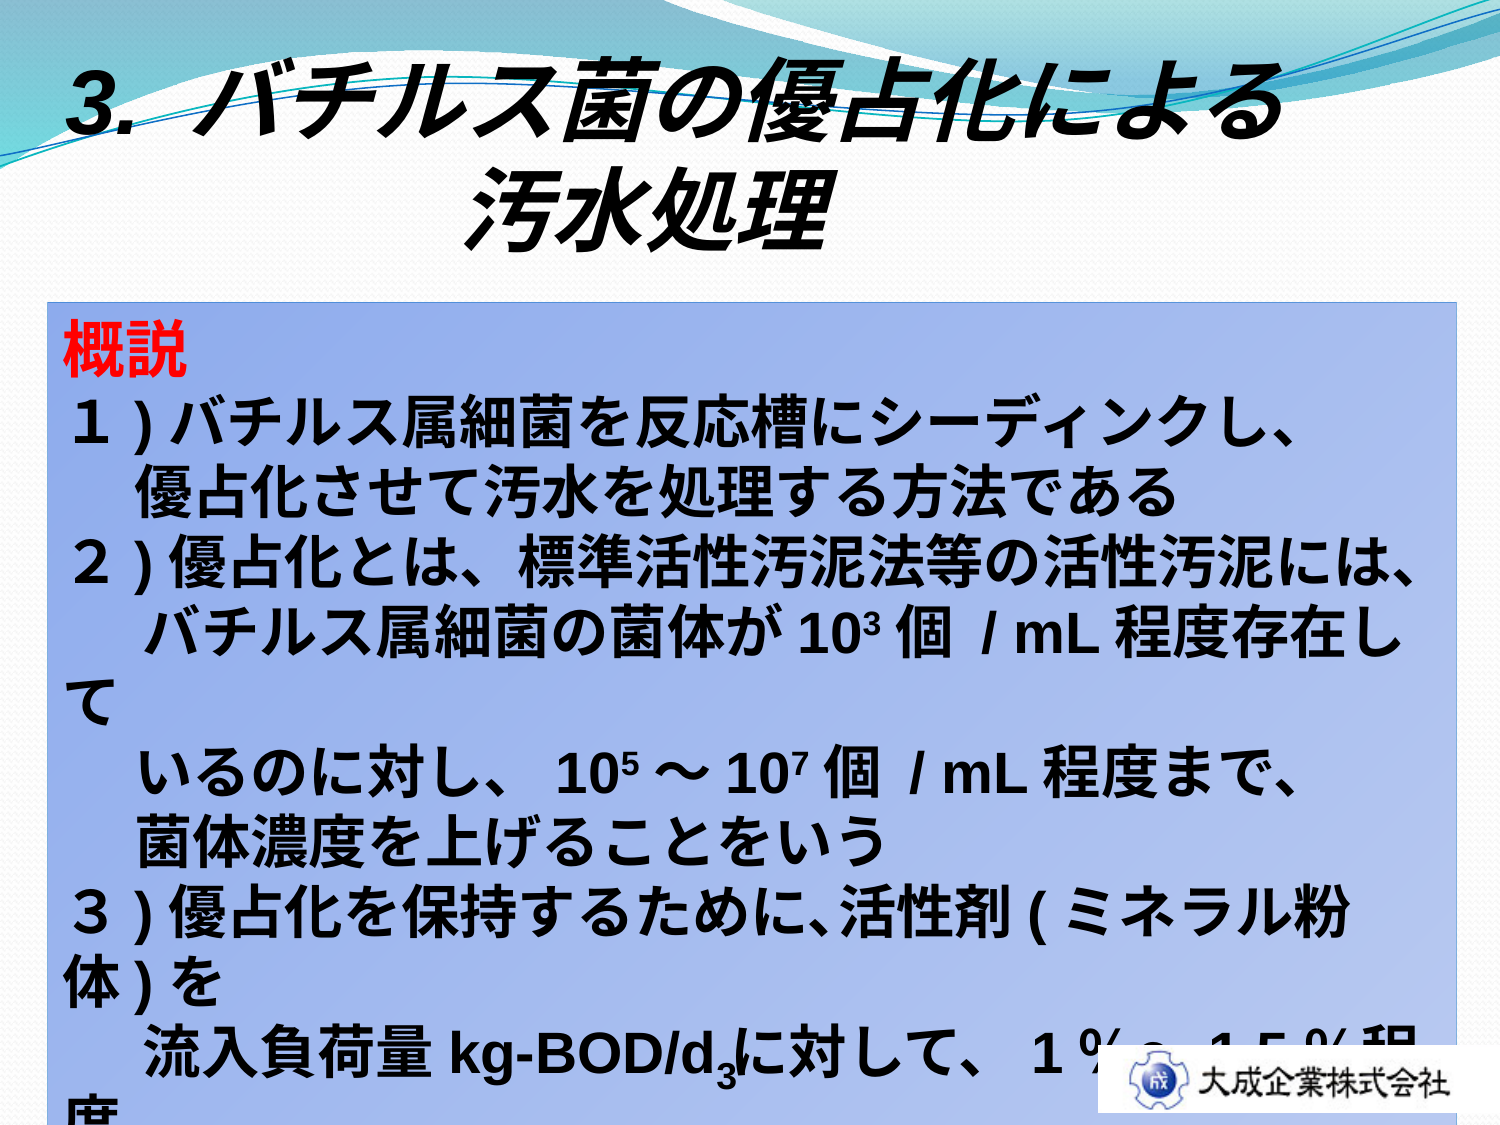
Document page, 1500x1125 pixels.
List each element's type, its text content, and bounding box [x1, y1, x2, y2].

text_box 3 [667, 1037, 740, 1098]
text_box [1090, 1046, 1457, 1124]
text_box 概説 １)バチルス属細菌を反応槽にシーディンクし、 優占化させて汚水を処理する方法である ２)優占化とは、標準活性汚泥法等の活性汚泥には、 バチルス属細菌の菌体が103個 / mL程度存在して いるのに対し、105～107個 / mL程度まで、 菌体濃度を上げることをいう ３)優占化を保持するために､活性剤(ミネラル粉体)を 流入負荷量kg-BOD/dに対して、1％～1.5％程度 を反応槽に投入する [47, 302, 1457, 1125]
title 3. バチルス菌の優占化による 汚水処理 [64, 30, 1500, 263]
picture [1097, 1045, 1500, 1113]
